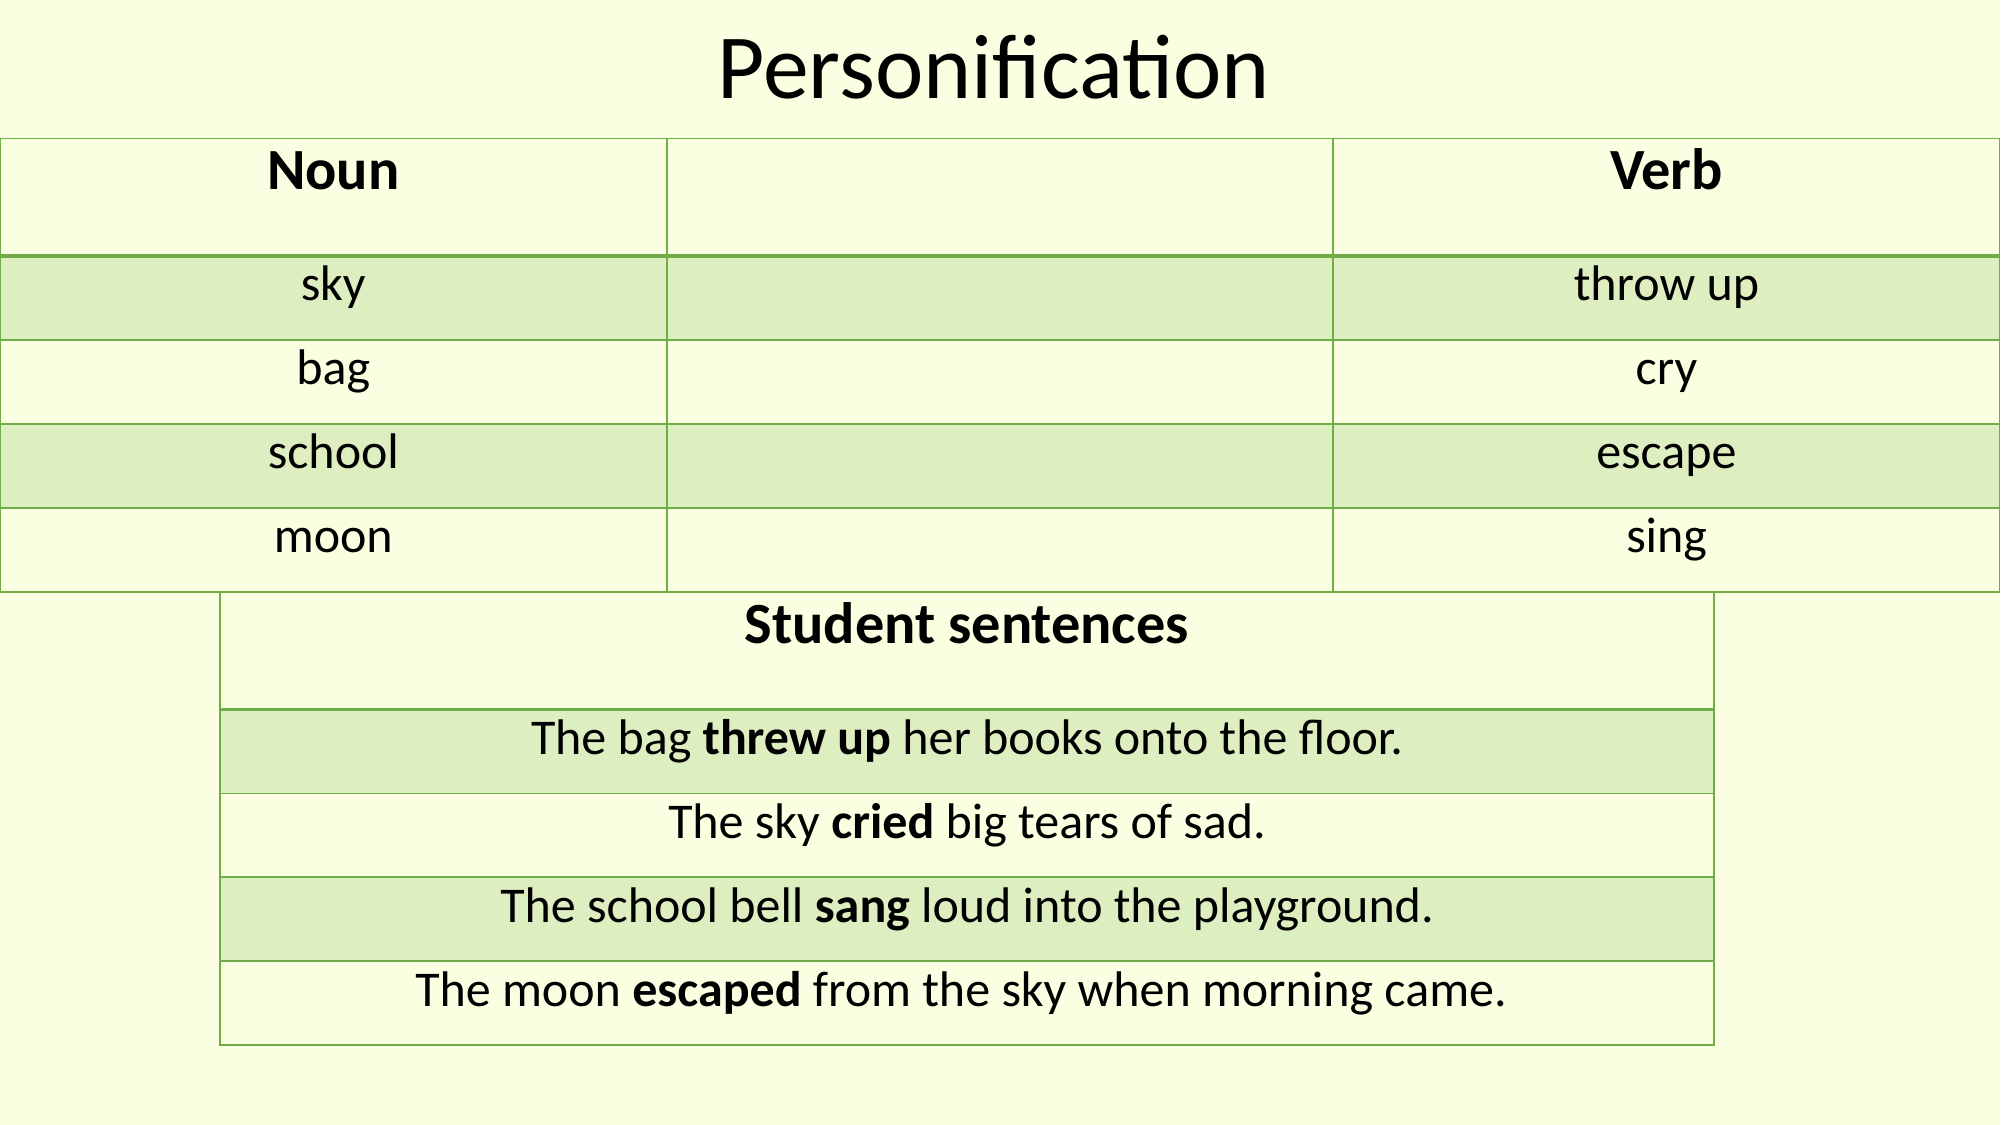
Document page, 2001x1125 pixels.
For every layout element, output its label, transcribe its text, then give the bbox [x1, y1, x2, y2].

table_cell moon [1, 509, 666, 591]
table_cell [668, 509, 1332, 591]
table_cell [668, 258, 1332, 339]
table_cell The sky cried big tears of sad. [221, 794, 1713, 876]
table_header [668, 139, 1332, 254]
table_cell The moon escaped from the sky when morning came. [221, 962, 1713, 1044]
table_cell school [1, 425, 666, 507]
table_cell sing [1334, 509, 1999, 591]
table_header Student sentences [221, 593, 1713, 708]
table_cell throw up [1334, 258, 1999, 339]
table_cell [668, 341, 1332, 423]
table_cell The school bell sang loud into the playground. [221, 878, 1713, 960]
table_cell escape [1334, 425, 1999, 507]
text_box Personification [237, 0, 1750, 125]
table_cell [668, 425, 1332, 507]
table_header Verb [1334, 139, 1999, 254]
table_cell sky [1, 258, 666, 339]
table_cell The bag threw up her books onto the floor. [221, 711, 1713, 793]
table_cell bag [1, 341, 666, 423]
table_cell cry [1334, 341, 1999, 423]
table_header Noun [1, 139, 666, 254]
